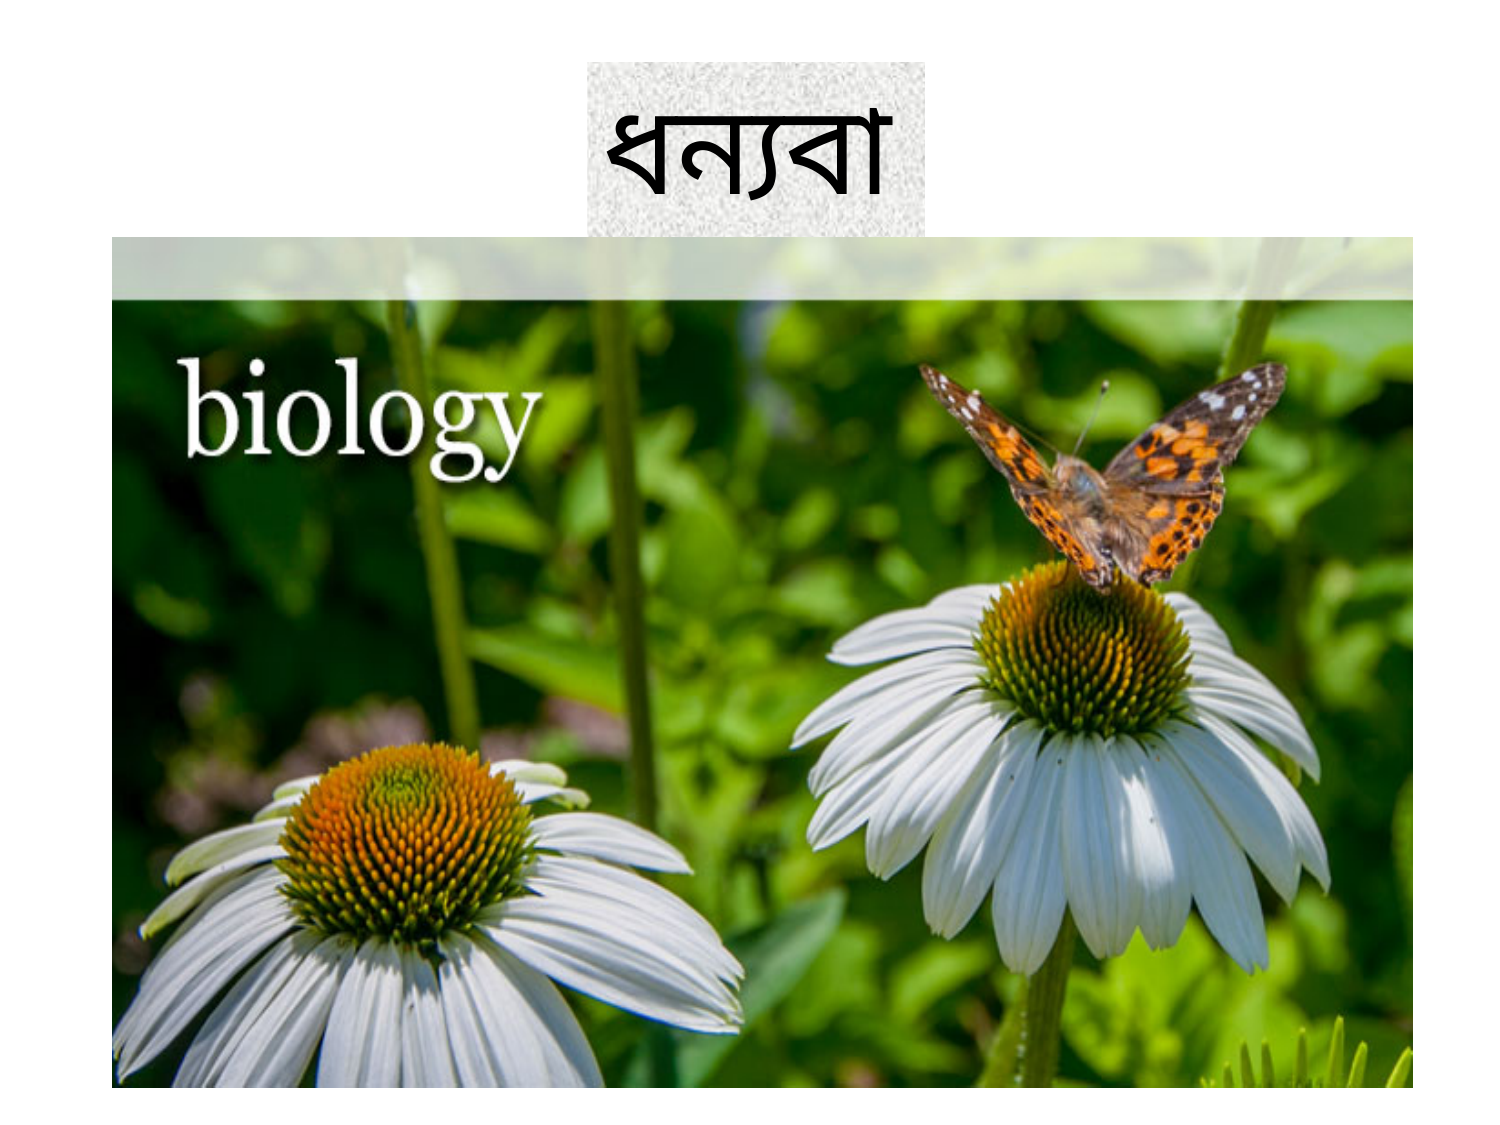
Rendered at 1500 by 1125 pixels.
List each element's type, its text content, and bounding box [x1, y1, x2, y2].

text_box ধন্যবাদ [587, 62, 925, 235]
picture [112, 237, 1413, 1088]
